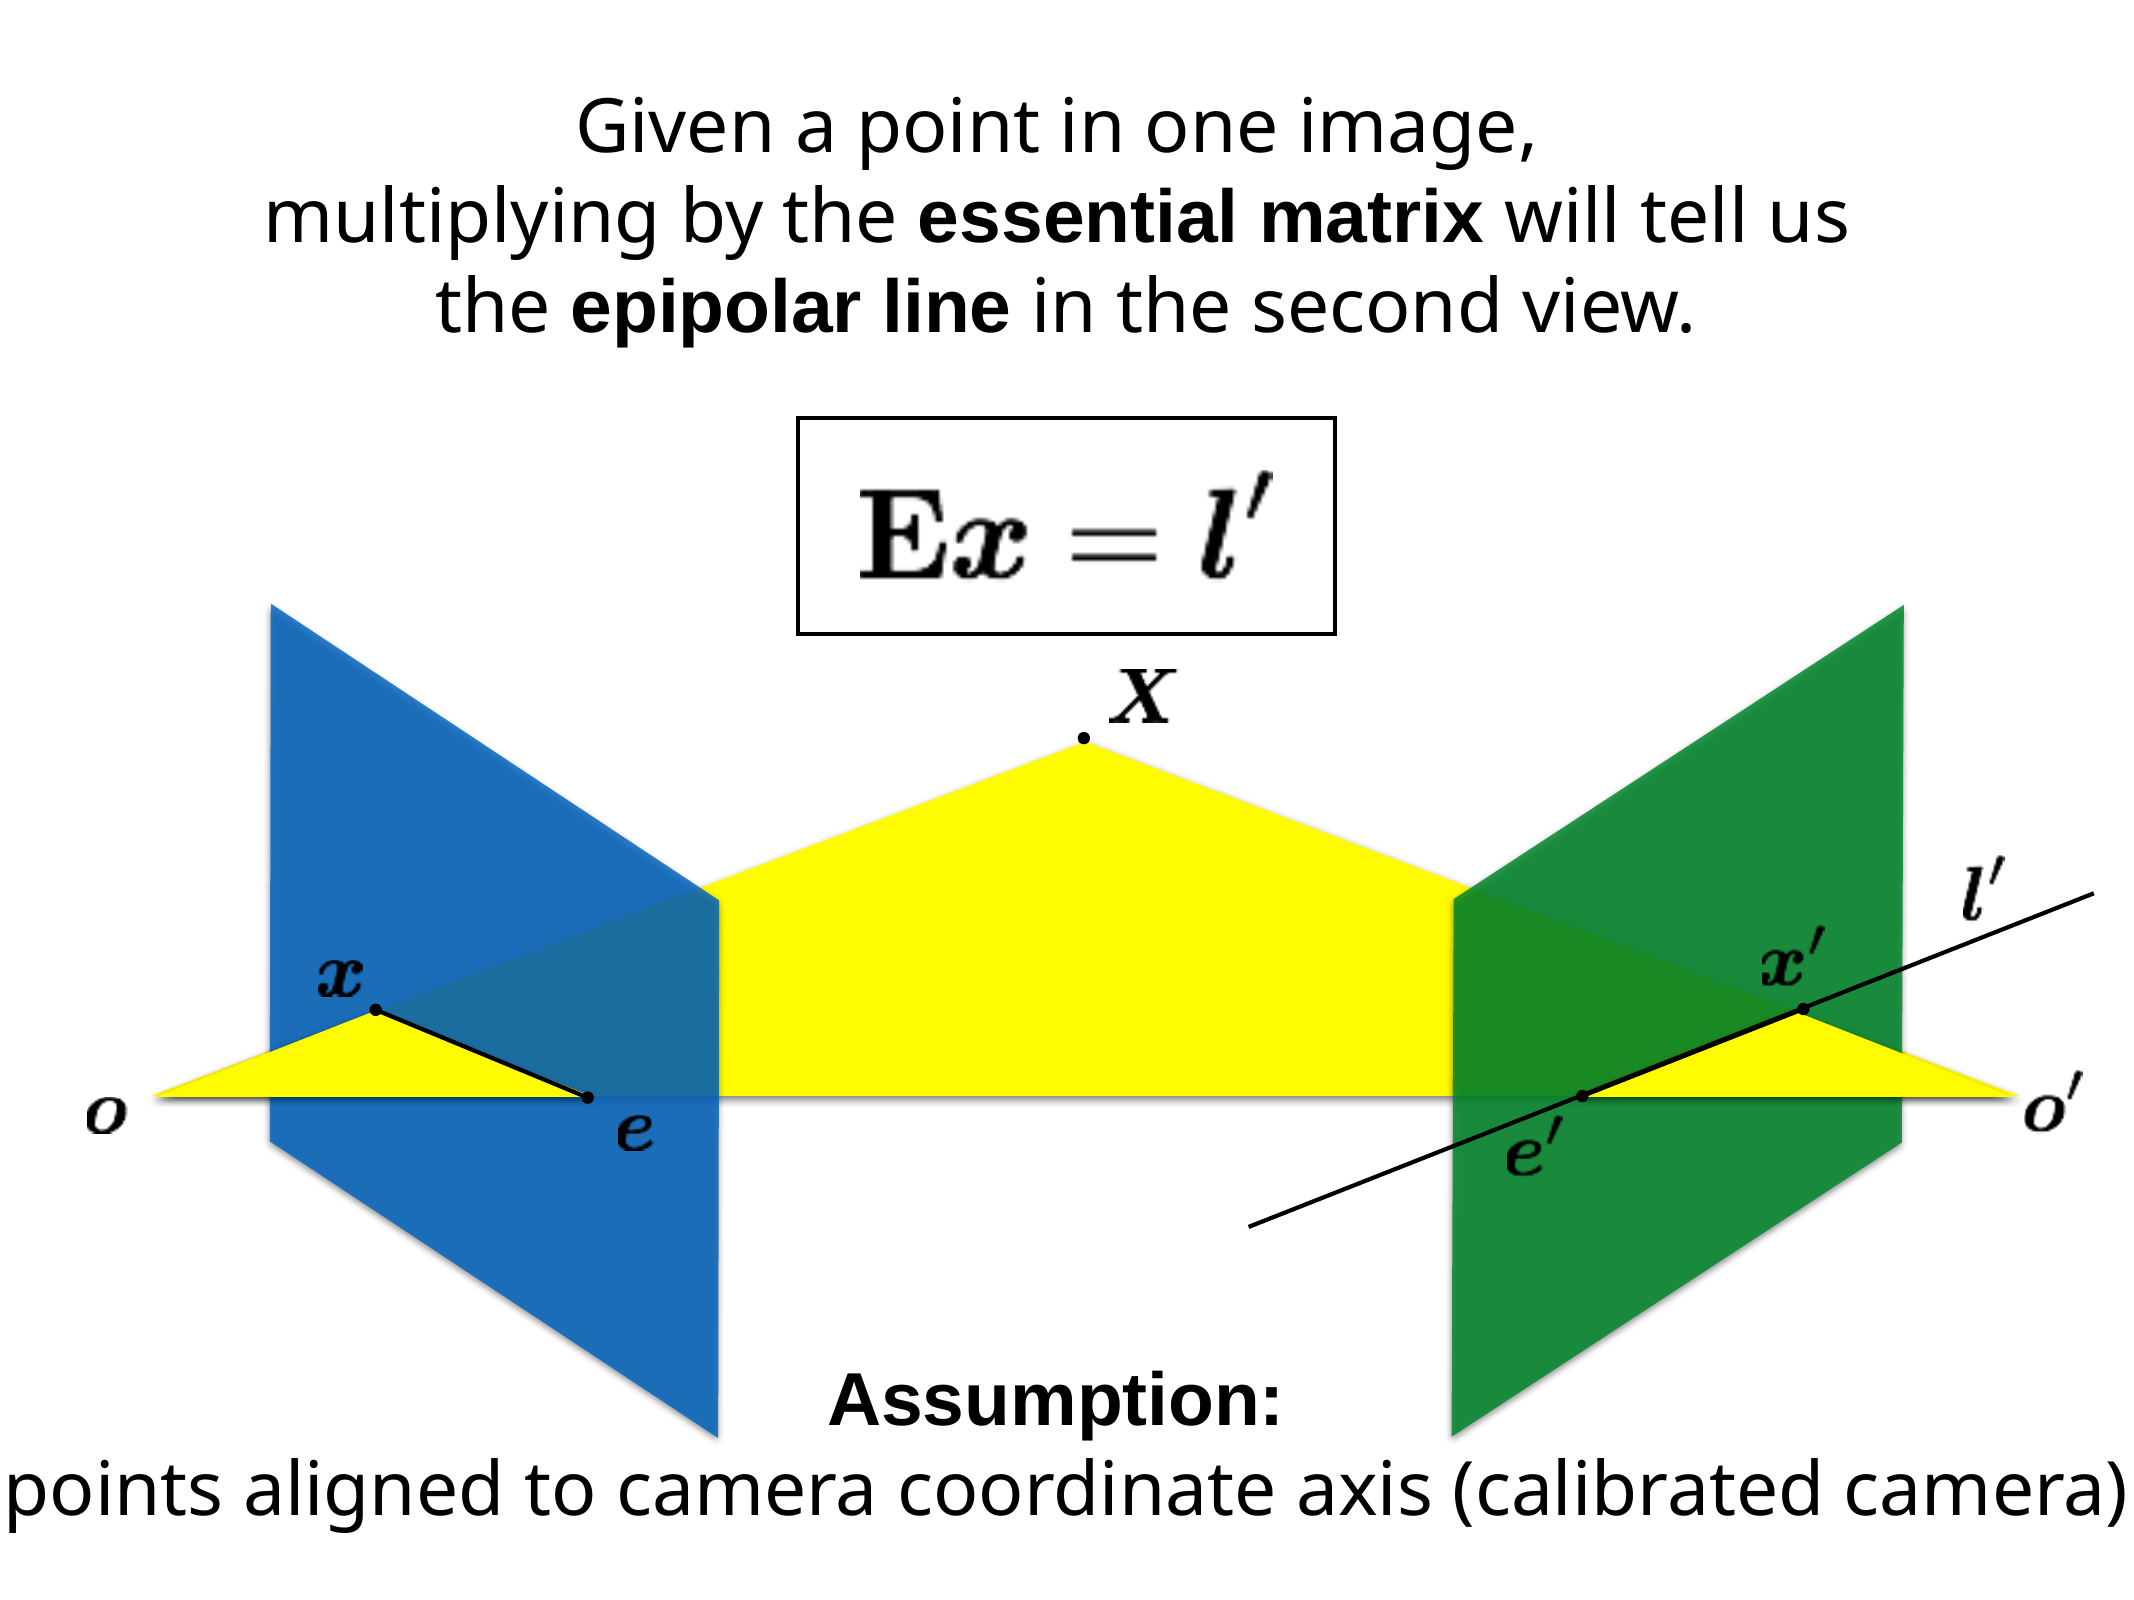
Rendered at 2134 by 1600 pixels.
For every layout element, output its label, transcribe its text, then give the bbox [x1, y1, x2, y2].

picture [1963, 855, 2006, 923]
text_box [369, 1003, 594, 1104]
text_box Given a point in one image, multiplying by the essential matrix will tell us the epipolar line in the second view. [189, 69, 1944, 356]
text_box [155, 1012, 581, 1097]
picture [1507, 1115, 1563, 1179]
picture [2024, 1070, 2084, 1134]
picture [1761, 924, 1825, 988]
text_box [269, 603, 720, 1342]
text_box Assumption: points aligned to camera coordinate axis (calibrated camera) [0, 1342, 2134, 1539]
picture [87, 1097, 130, 1134]
text_box [704, 743, 1468, 1096]
picture [318, 960, 363, 997]
picture [860, 470, 1273, 583]
text_box [1451, 604, 1904, 1342]
text_box [1576, 1002, 1810, 1103]
picture [1109, 669, 1179, 723]
text_box [1589, 1012, 2013, 1097]
text_box [1077, 732, 1090, 745]
text_box [797, 418, 1336, 635]
picture [618, 1115, 654, 1152]
